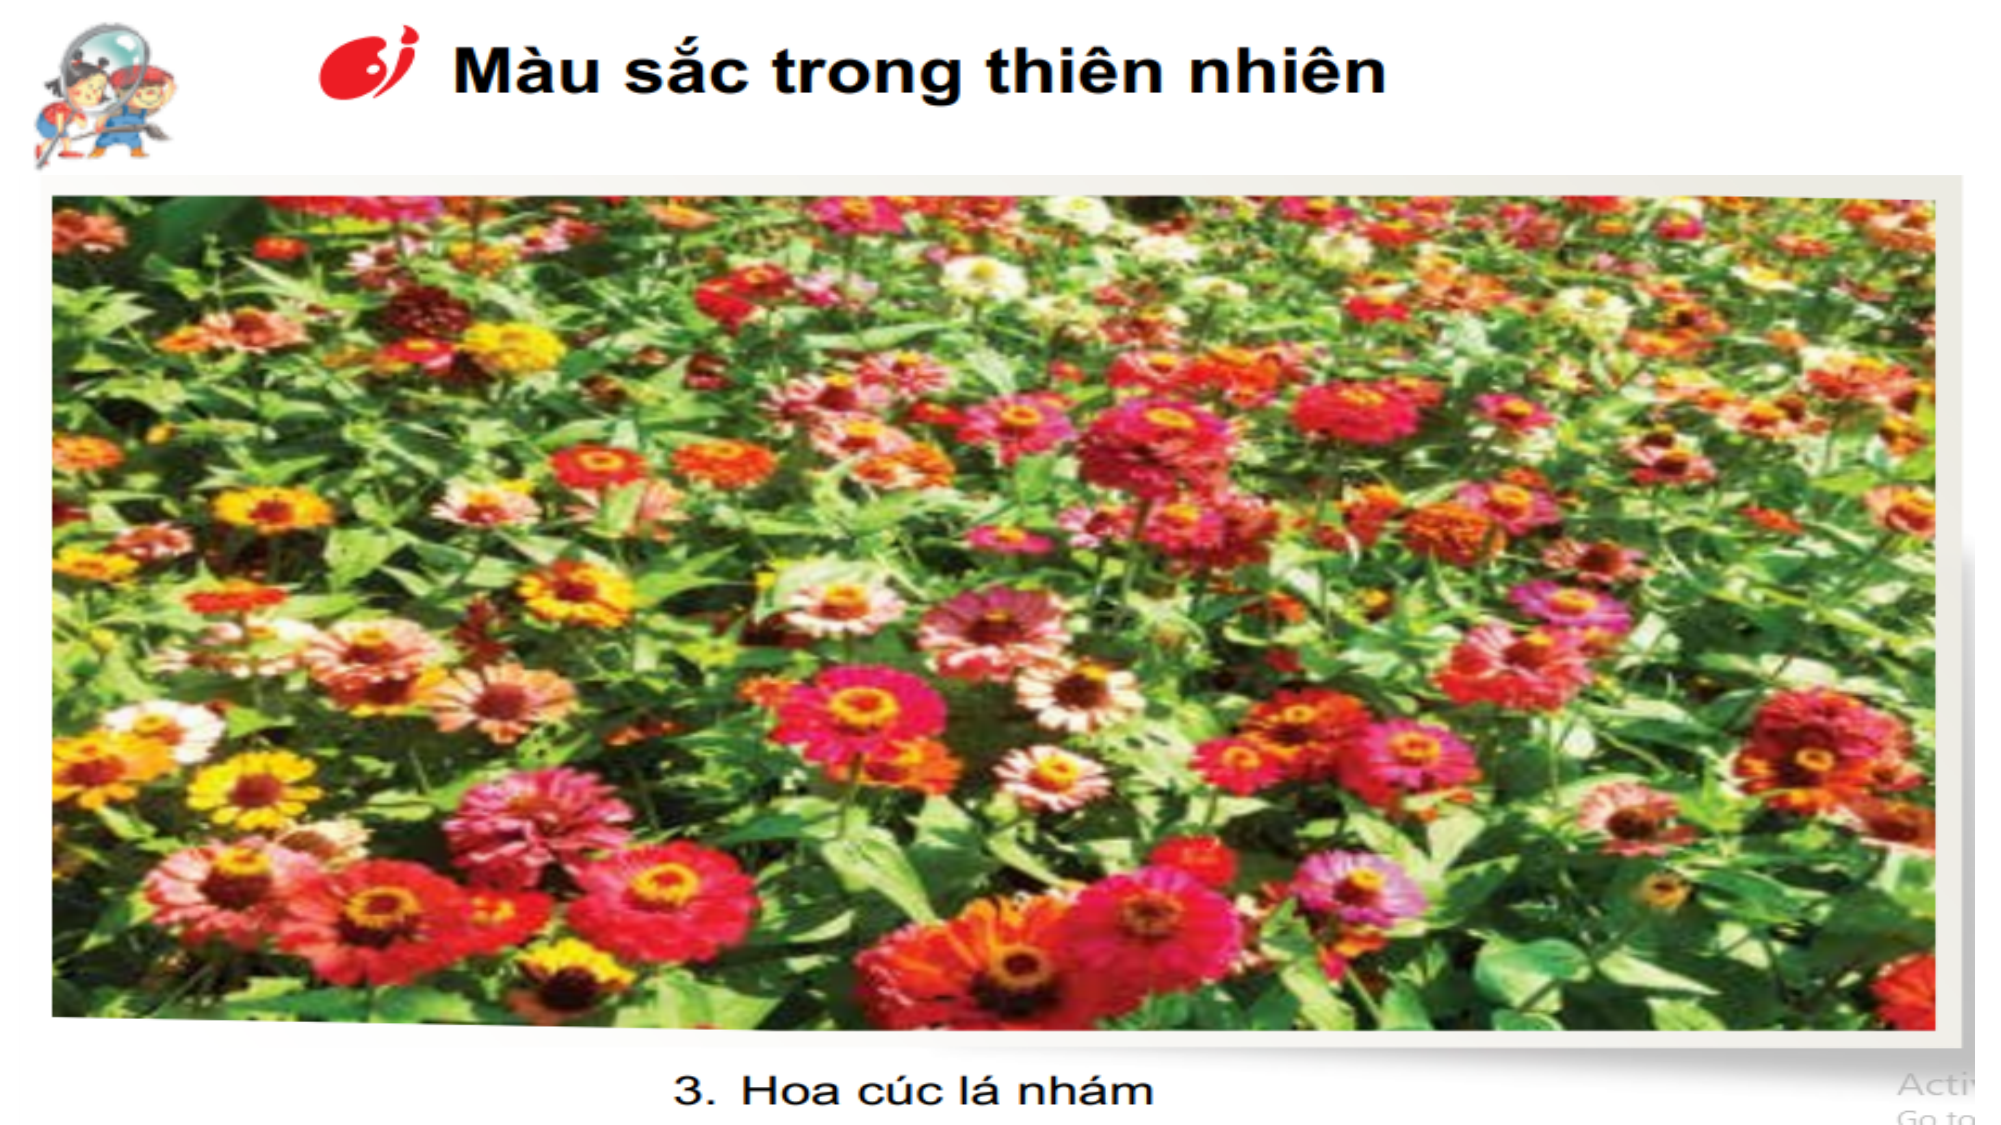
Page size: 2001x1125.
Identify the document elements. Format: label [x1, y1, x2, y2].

picture [0, 2, 1975, 1125]
list [186, 1, 1620, 144]
